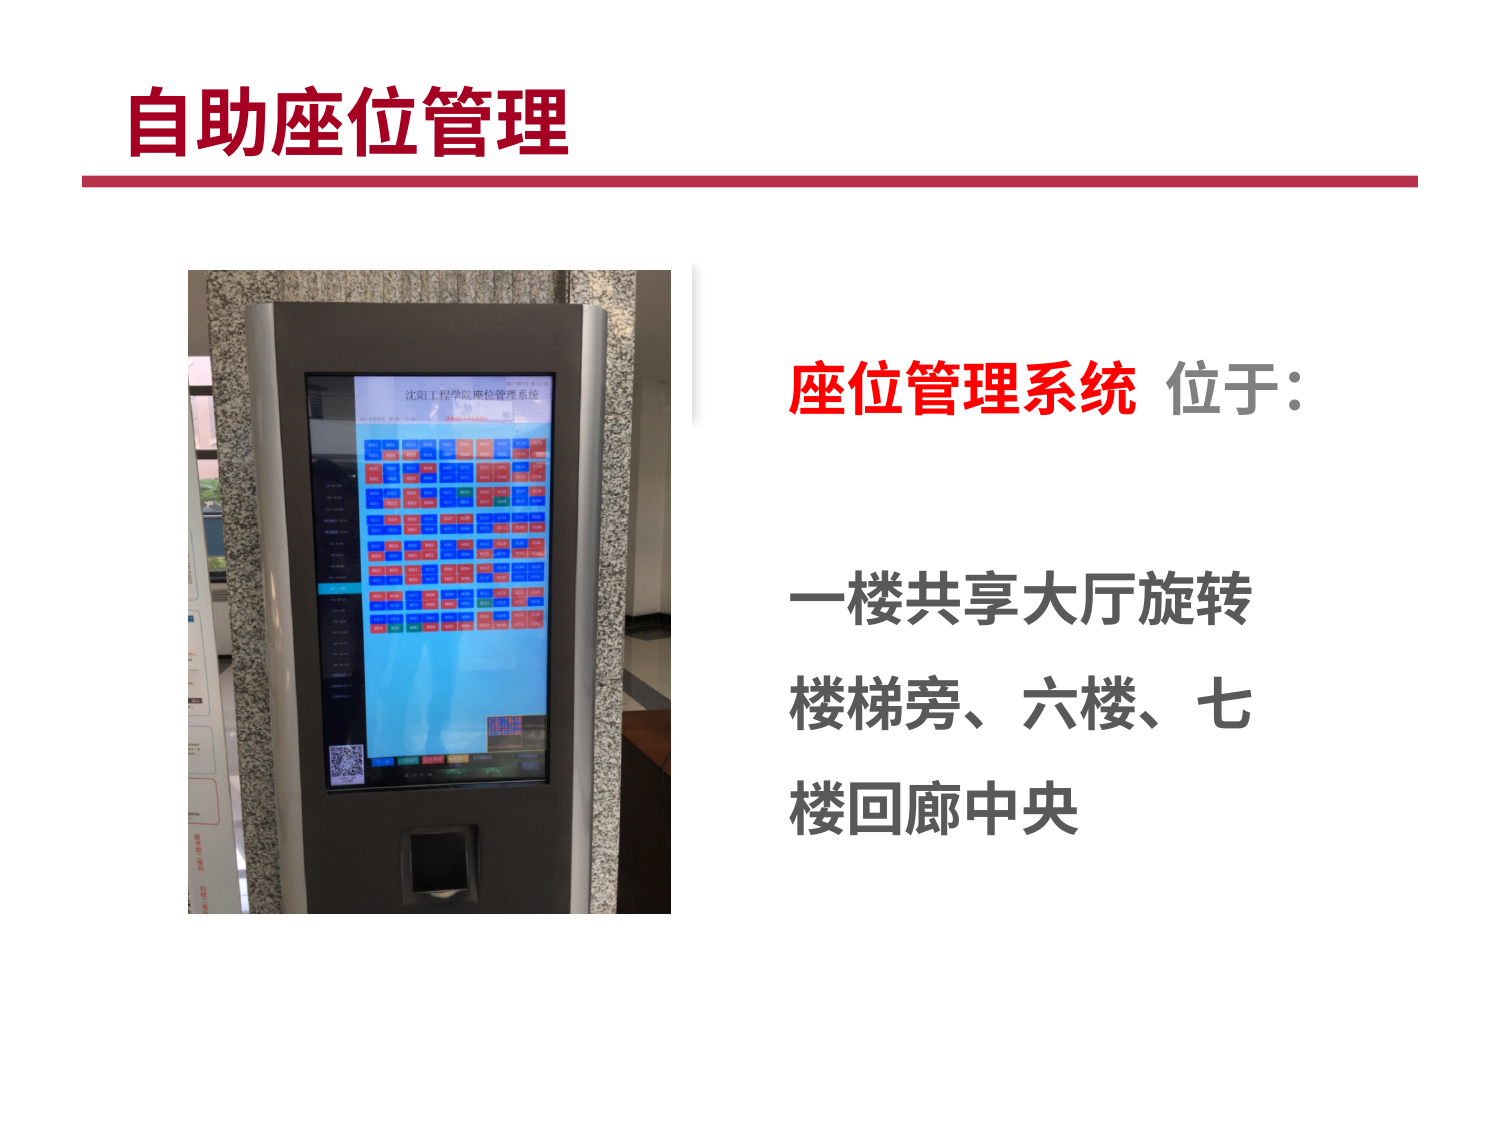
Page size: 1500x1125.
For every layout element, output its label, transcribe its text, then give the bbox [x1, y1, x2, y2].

text_box [80, 174, 1420, 189]
text_box 自助座位管理 [105, 68, 1067, 173]
picture [106, 270, 752, 913]
text_box 座位管理系统 位于： 一楼共享大厅旋转楼梯旁、六楼、七楼回廊中央 [773, 310, 1325, 850]
